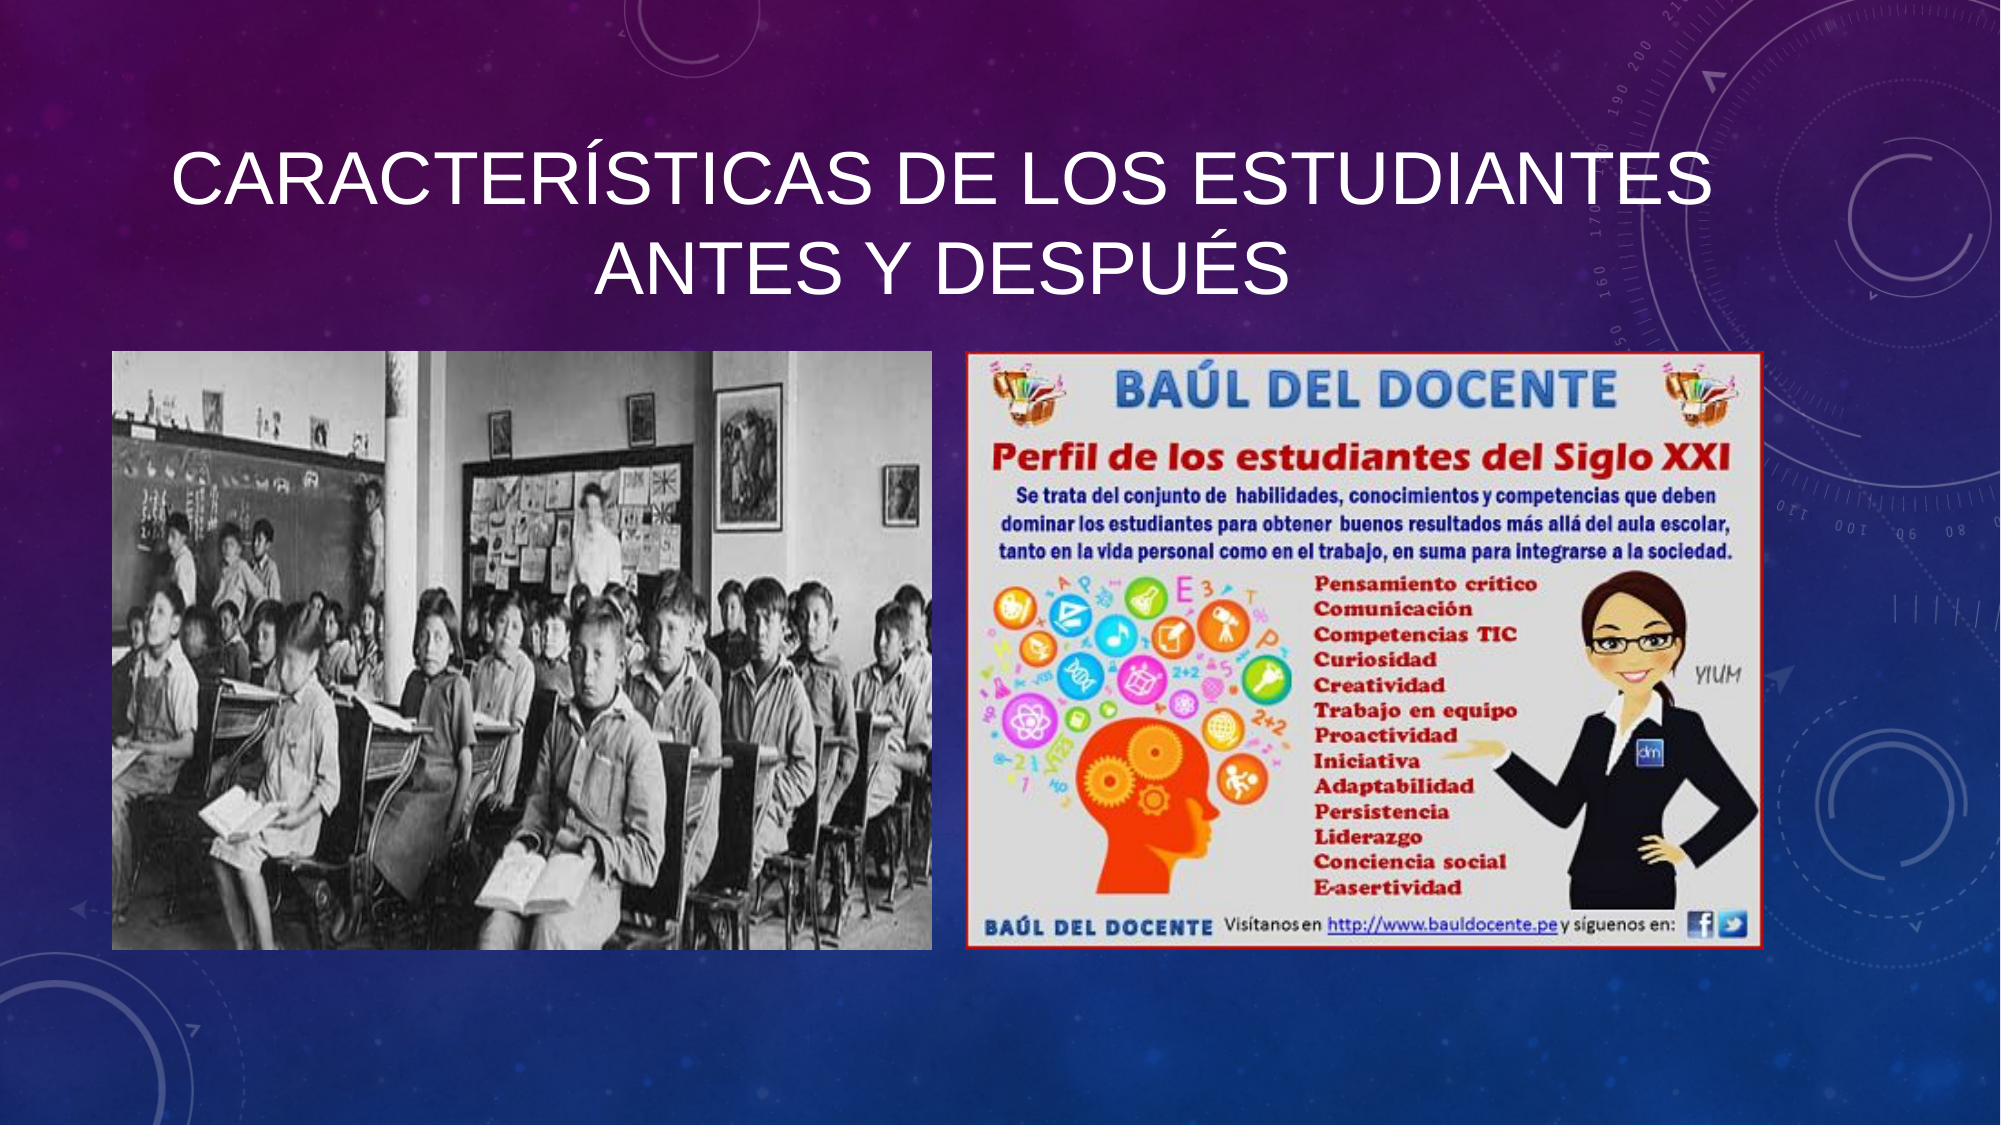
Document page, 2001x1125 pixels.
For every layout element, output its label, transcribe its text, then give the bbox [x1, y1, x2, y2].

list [112, 350, 933, 951]
title Características de los estudiantes antes y después [112, 99, 1775, 339]
picture [0, 0, 2001, 1125]
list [965, 350, 1765, 951]
